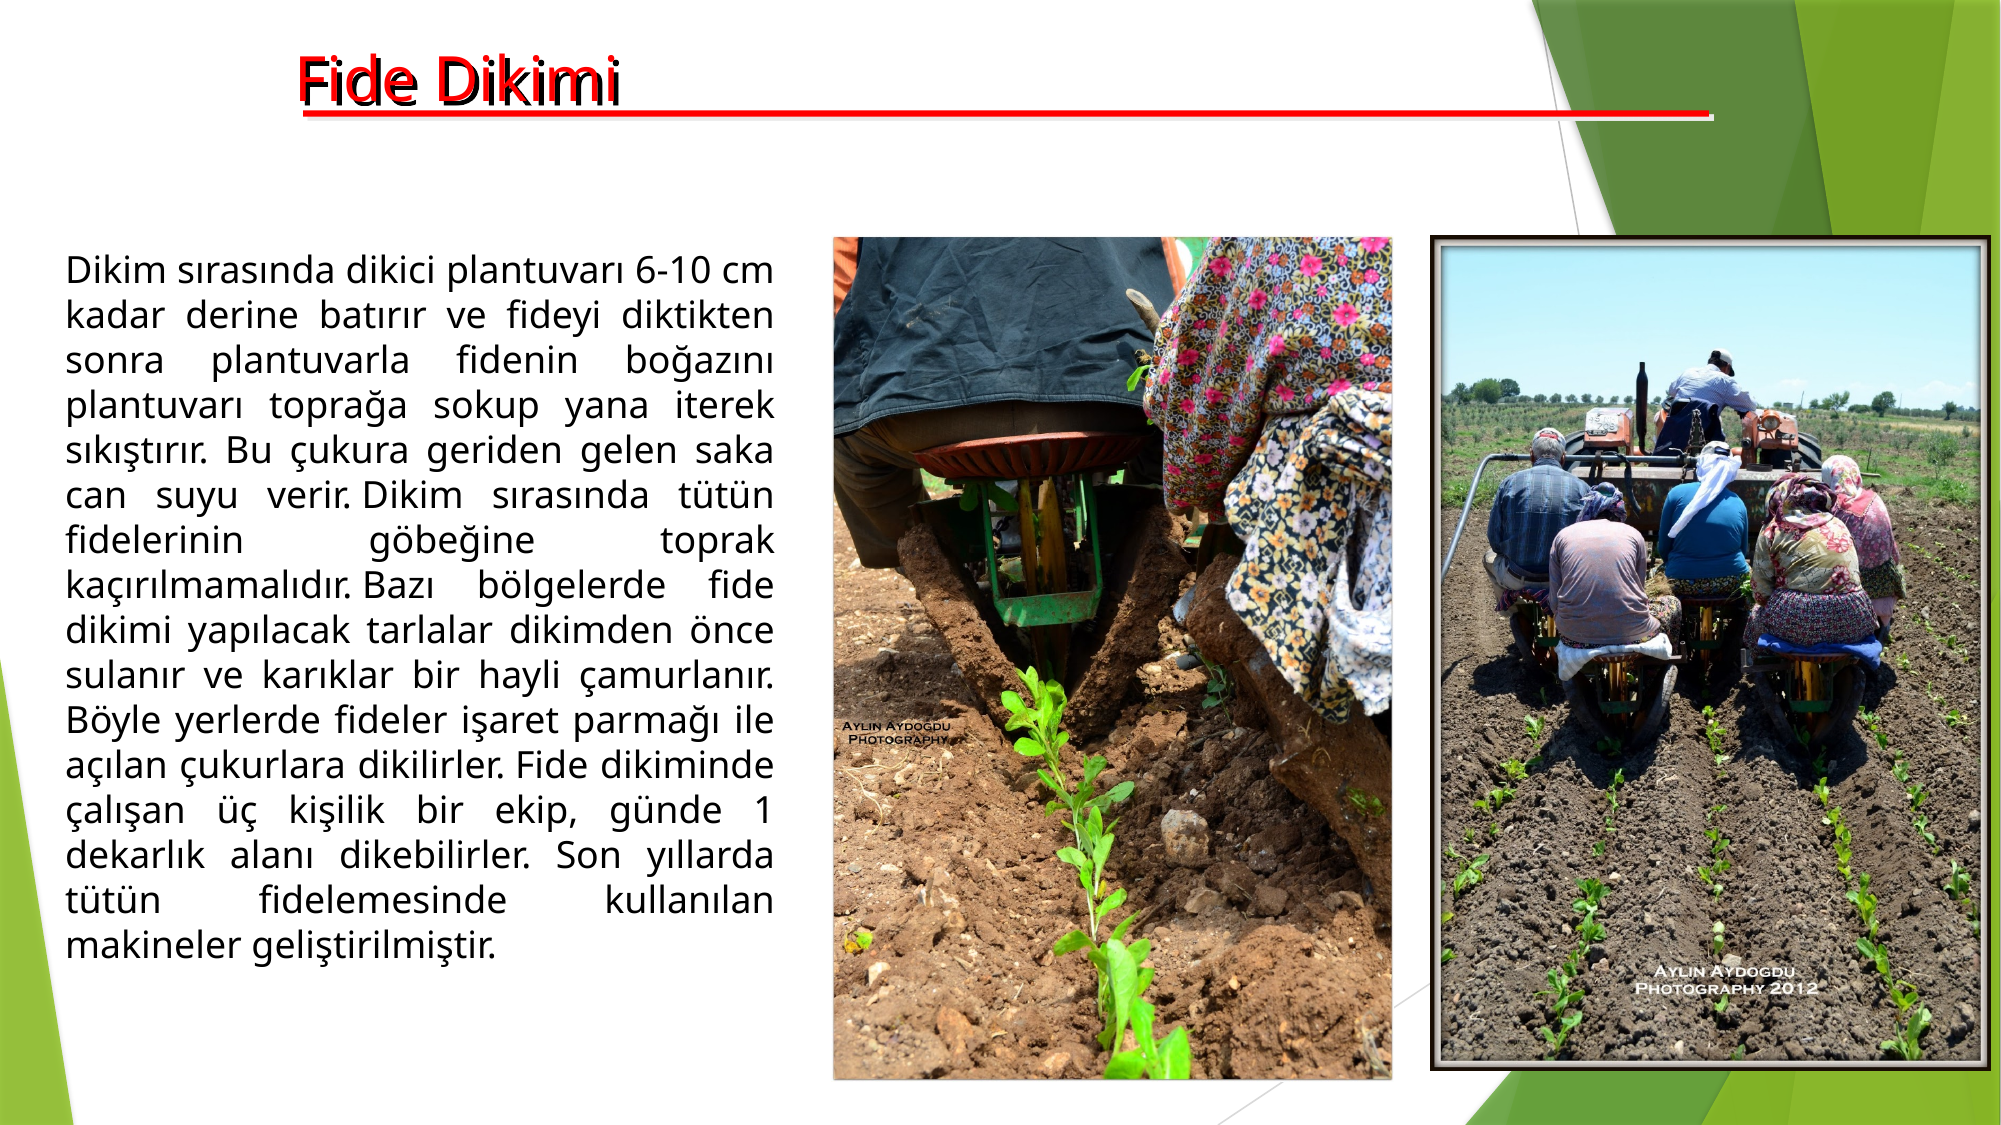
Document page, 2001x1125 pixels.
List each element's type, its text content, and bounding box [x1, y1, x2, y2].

text_box Dikim sırasında dikici plantuvarı 6-10 cm kadar derine batırır ve fideyi diktikten sonra plantuvarla fidenin boğazını plantuvarı toprağa sokup yana iterek sıkıştırır. Bu çukura geriden gelen saka can suyu verir. Dikim sırasında tütün fidelerinin göbeğine toprak kaçırılmamalıdır. Bazı bölgelerde fide dikimi yapılacak tarlalar dikimden önce sulanır ve karıklar bir hayli çamurlanır. Böyle yerlerde fideler işaret parmağı ile açılan çukurlara dikilirler. Fide dikiminde çalışan üç kişilik bir ekip, günde 1 dekarlık alanı dikebilirler. Son yıllarda tütün fidelemesinde kullanılan makineler geliştirilmiştir. [50, 239, 791, 974]
picture [831, 234, 1394, 1083]
picture [1429, 234, 1991, 1072]
text_box Fide Dikimi [279, 31, 1417, 102]
